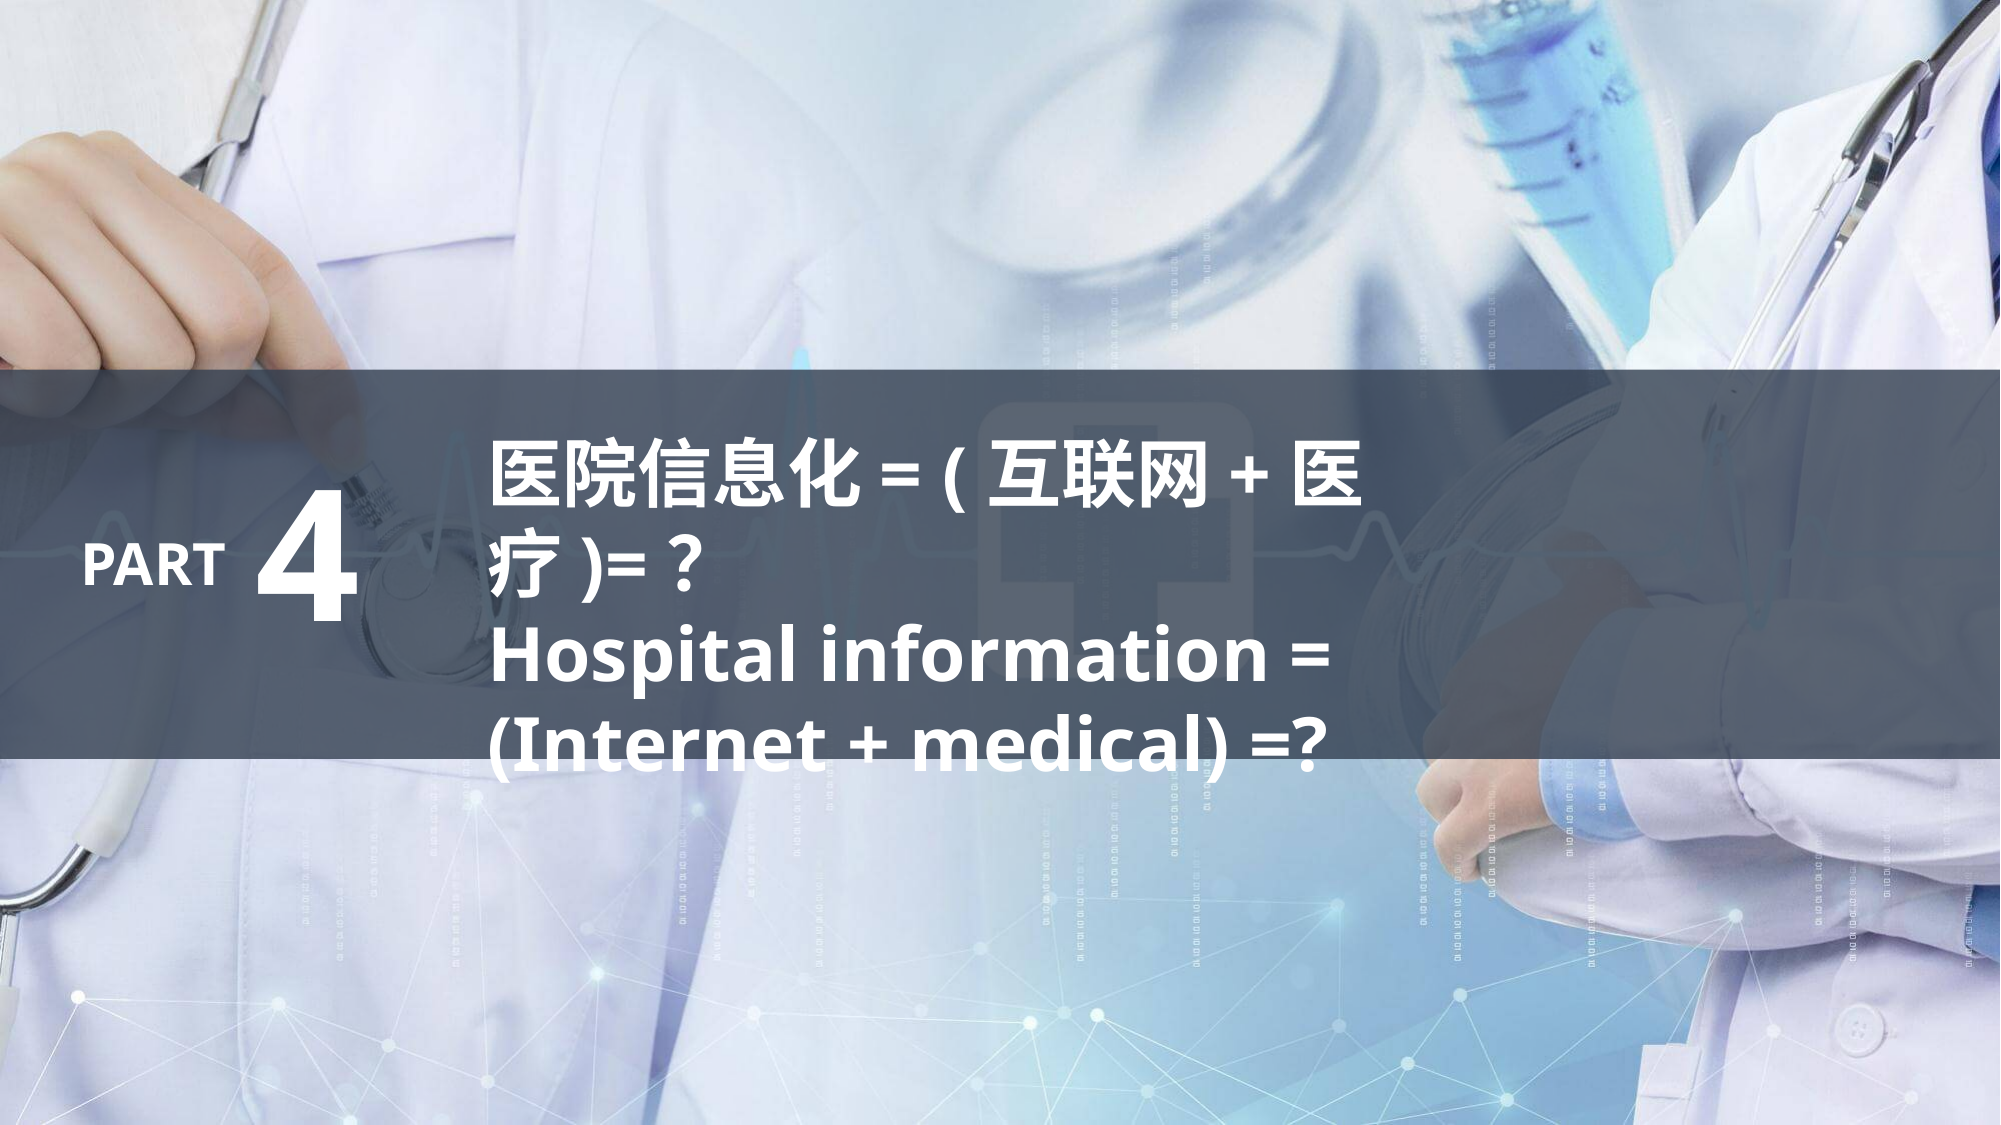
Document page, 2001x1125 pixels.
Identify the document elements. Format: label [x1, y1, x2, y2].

text_box [28, 431, 316, 669]
picture [0, 0, 2000, 1125]
